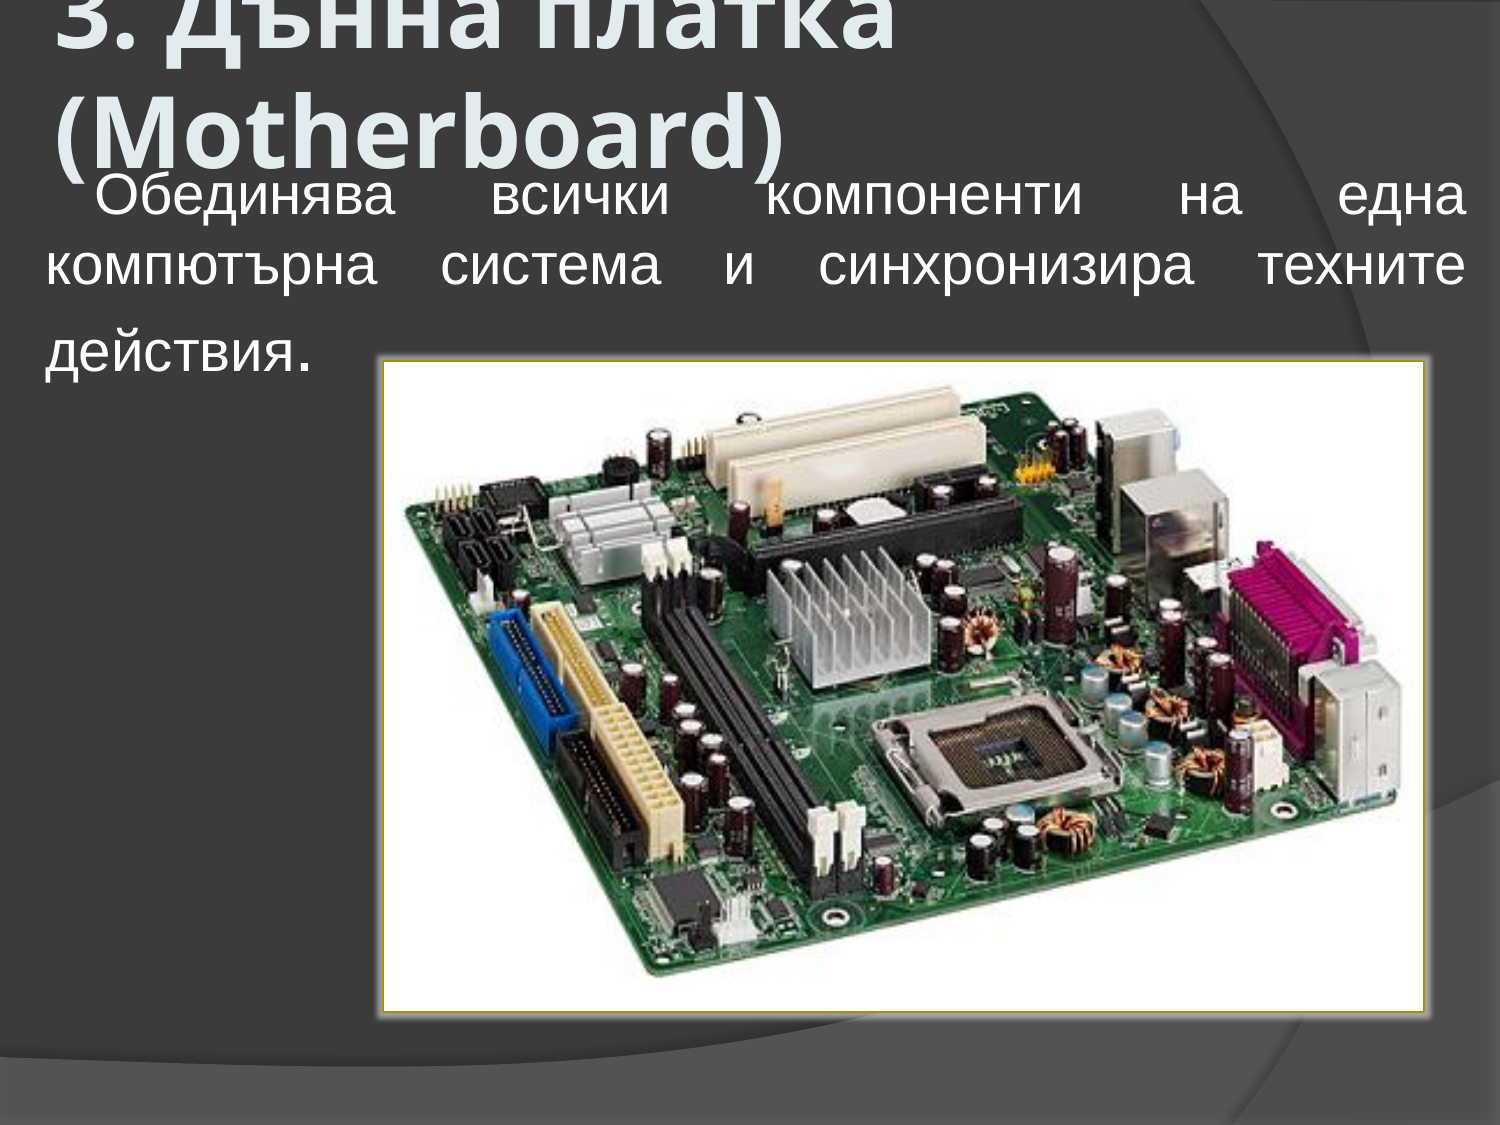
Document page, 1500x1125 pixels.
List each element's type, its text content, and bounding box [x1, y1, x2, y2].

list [383, 361, 1424, 1012]
title 3. Дънна платка (Motherboard) [47, 0, 1500, 138]
text_box Обединява всички компоненти на една компютърна система и синхронизира техните действия. [29, 148, 1483, 420]
